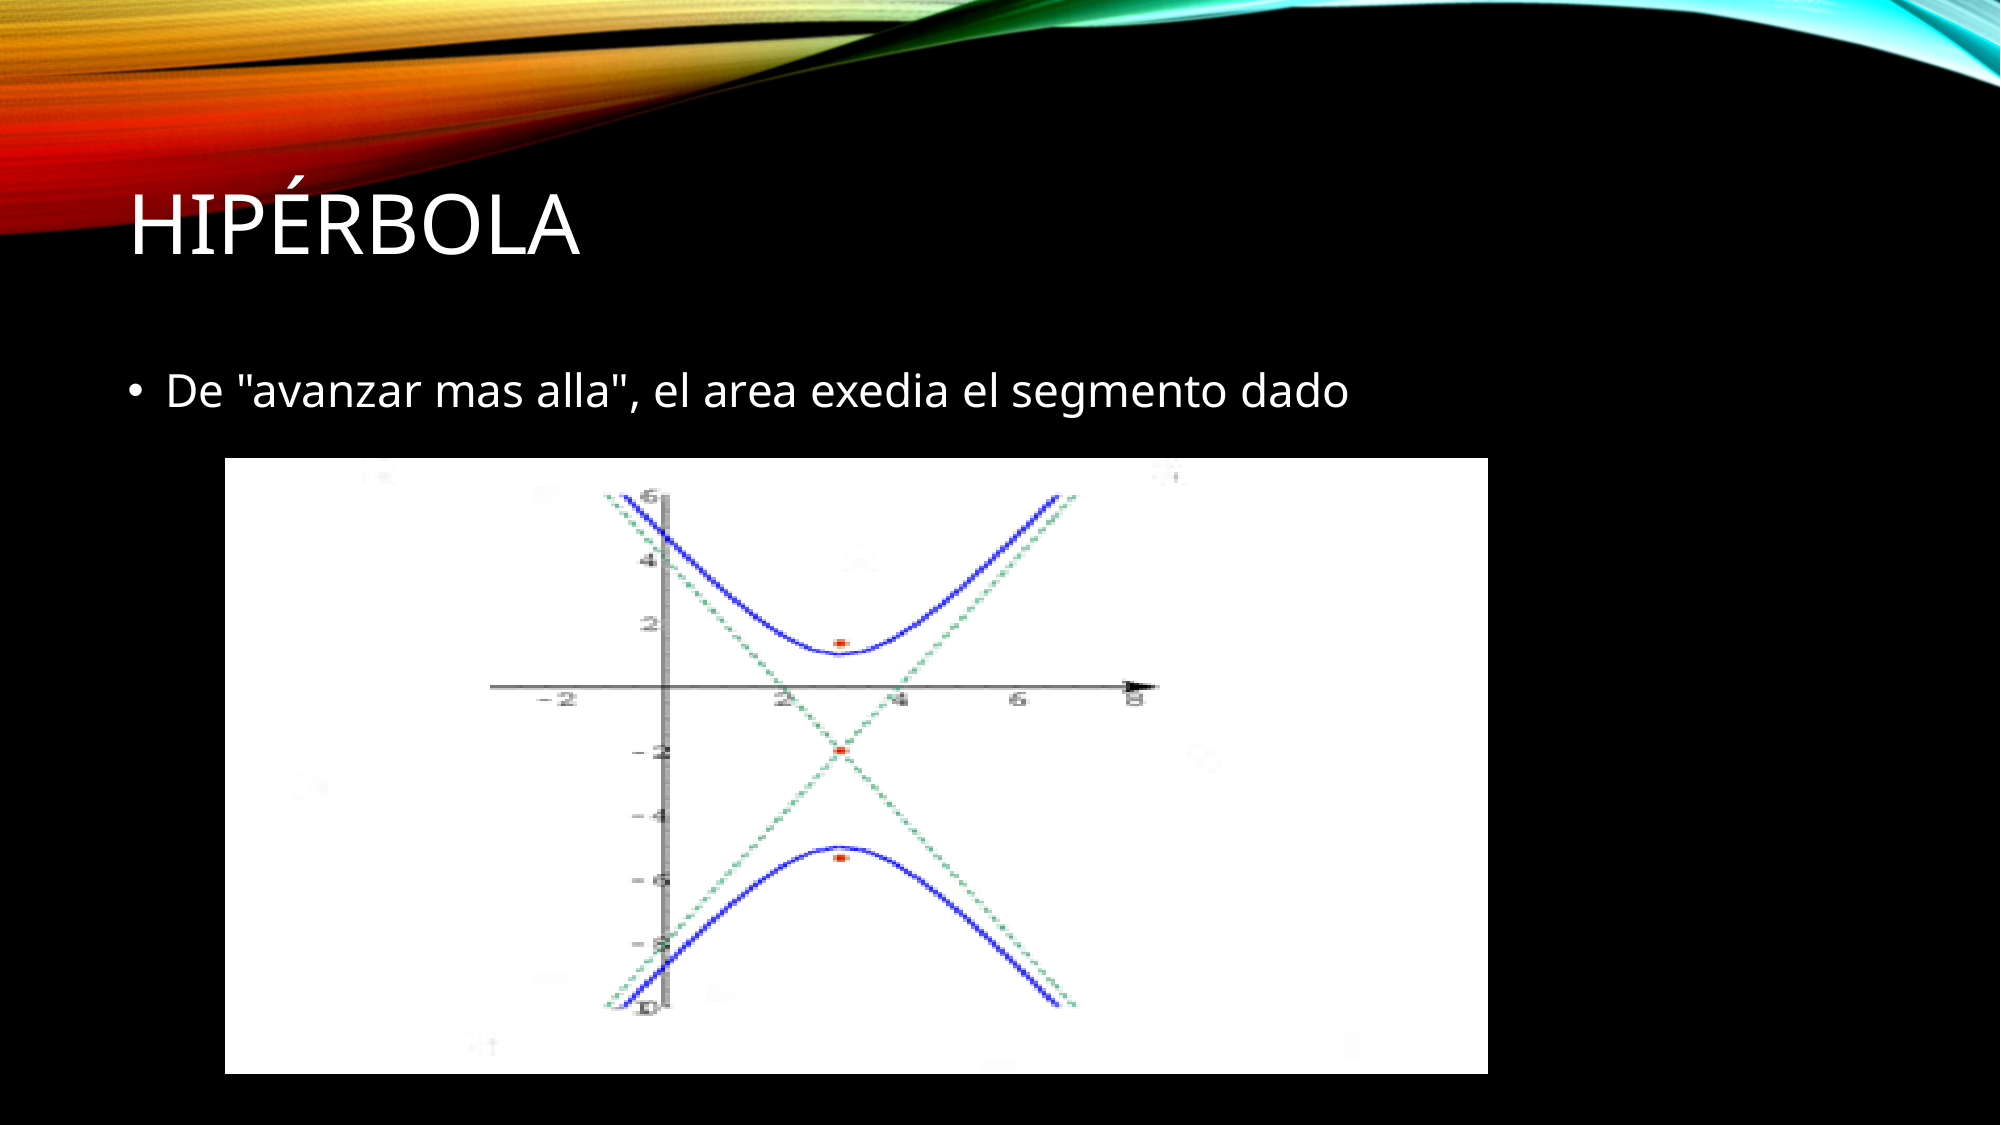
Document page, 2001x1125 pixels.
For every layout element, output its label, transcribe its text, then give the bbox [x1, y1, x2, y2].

title HIPÉRBOLA [112, 121, 1525, 334]
picture [0, 0, 2000, 237]
picture [224, 458, 1488, 1074]
list De "avanzar mas alla", el area exedia el segmento dado [112, 360, 1888, 1021]
